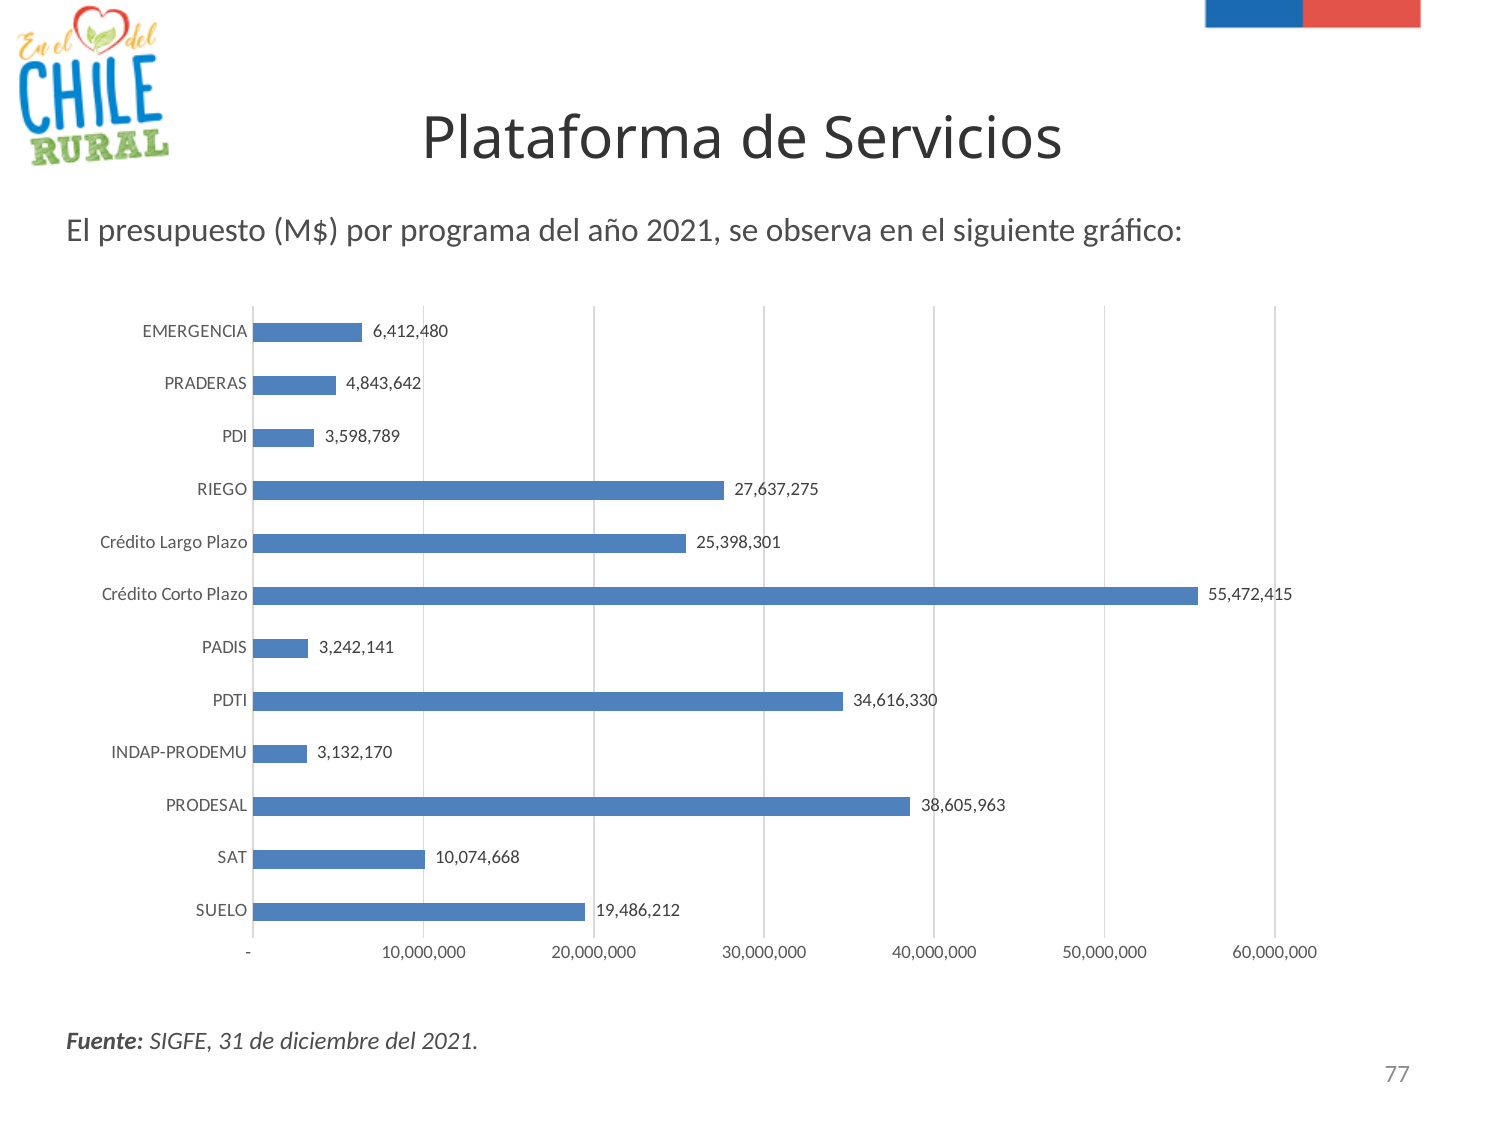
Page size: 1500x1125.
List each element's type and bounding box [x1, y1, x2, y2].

list [51, 200, 1402, 854]
chart [74, 292, 1348, 977]
title [75, 68, 1425, 201]
slide_number [1074, 1042, 1425, 1103]
text_box [51, 1016, 1377, 1062]
